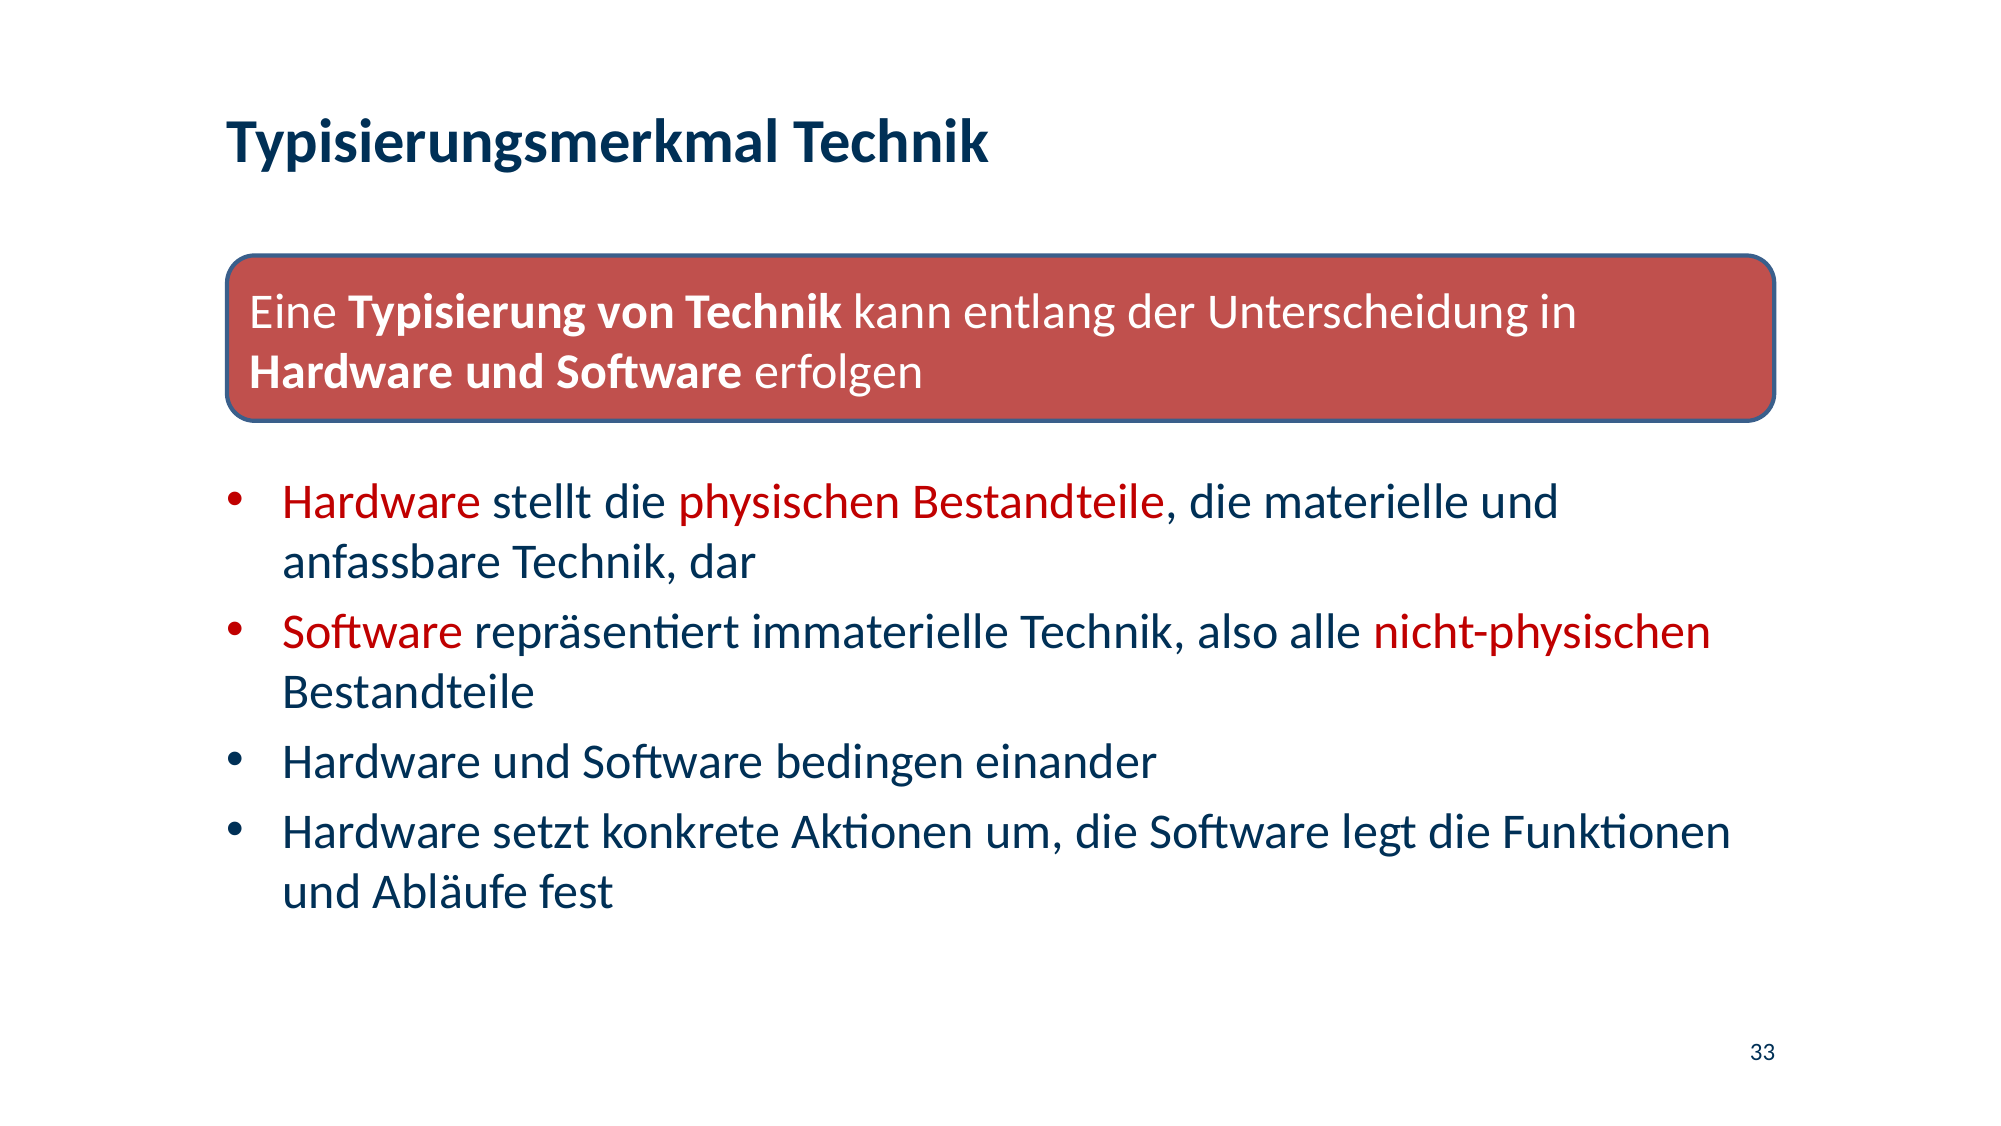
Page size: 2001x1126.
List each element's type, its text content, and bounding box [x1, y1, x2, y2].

text_box Eine Typisierung von Technik kann entlang der Unterscheidung in Hardware und Software erfolgen [224, 253, 1777, 423]
title Typisierungsmerkmal Technik [226, 100, 1286, 272]
list Hardware stellt die physischen Bestandteile, die materielle und anfassbare Technik, dar Software repräsentiert immaterielle Technik, also alle nicht-physischen Bestandteile Hardware und Software bedingen einander Hardware setzt konkrete Aktionen um, die Software legt die Funktionen und Abläufe fest [226, 468, 1774, 956]
slide_number 33 [1544, 1035, 1776, 1066]
